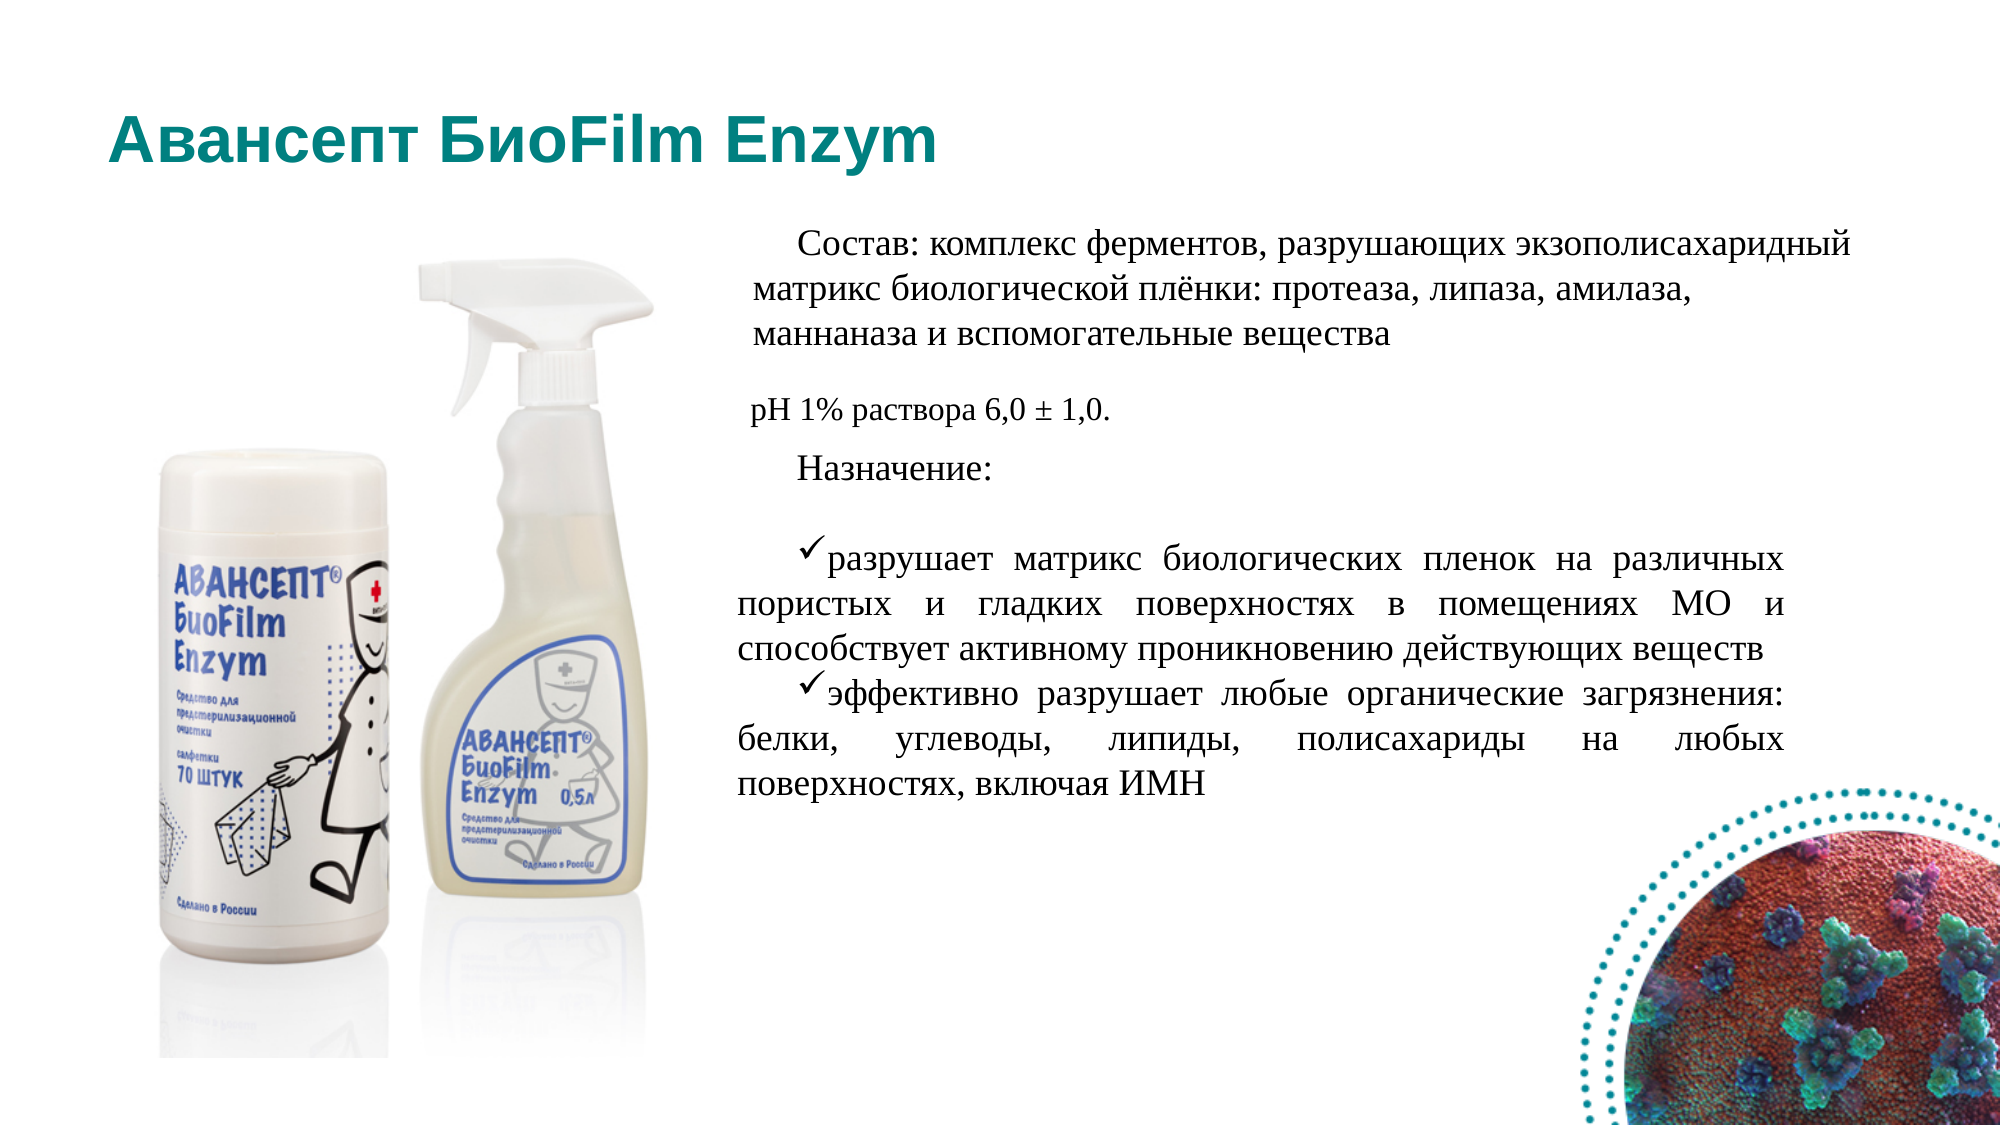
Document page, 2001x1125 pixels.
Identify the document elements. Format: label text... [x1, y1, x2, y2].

picture [0, 191, 809, 1059]
text_box Авансепт БиоFilm Enzym [107, 78, 949, 176]
picture [1529, 762, 2000, 1125]
text_box рН 1% раствора 6,0 ± 1,0. [812, 380, 1170, 435]
text_box Назначение: разрушает матрикс биологических пленок на различных пористых и гладких поверхностях в помещениях МО и способствует активному проникновению действующих веществ эффективно разрушает любые органические загрязнения: белки, углеводы, липиды, полисахариды на любых поверхностях, включая ИМН [812, 435, 1801, 811]
text_box Состав: комплекс ферментов, разрушающих экзополисахаридный матрикс биологической плёнки: протеаза, липаза, амилаза, маннаназа и вспомогательные вещества [812, 210, 1875, 361]
